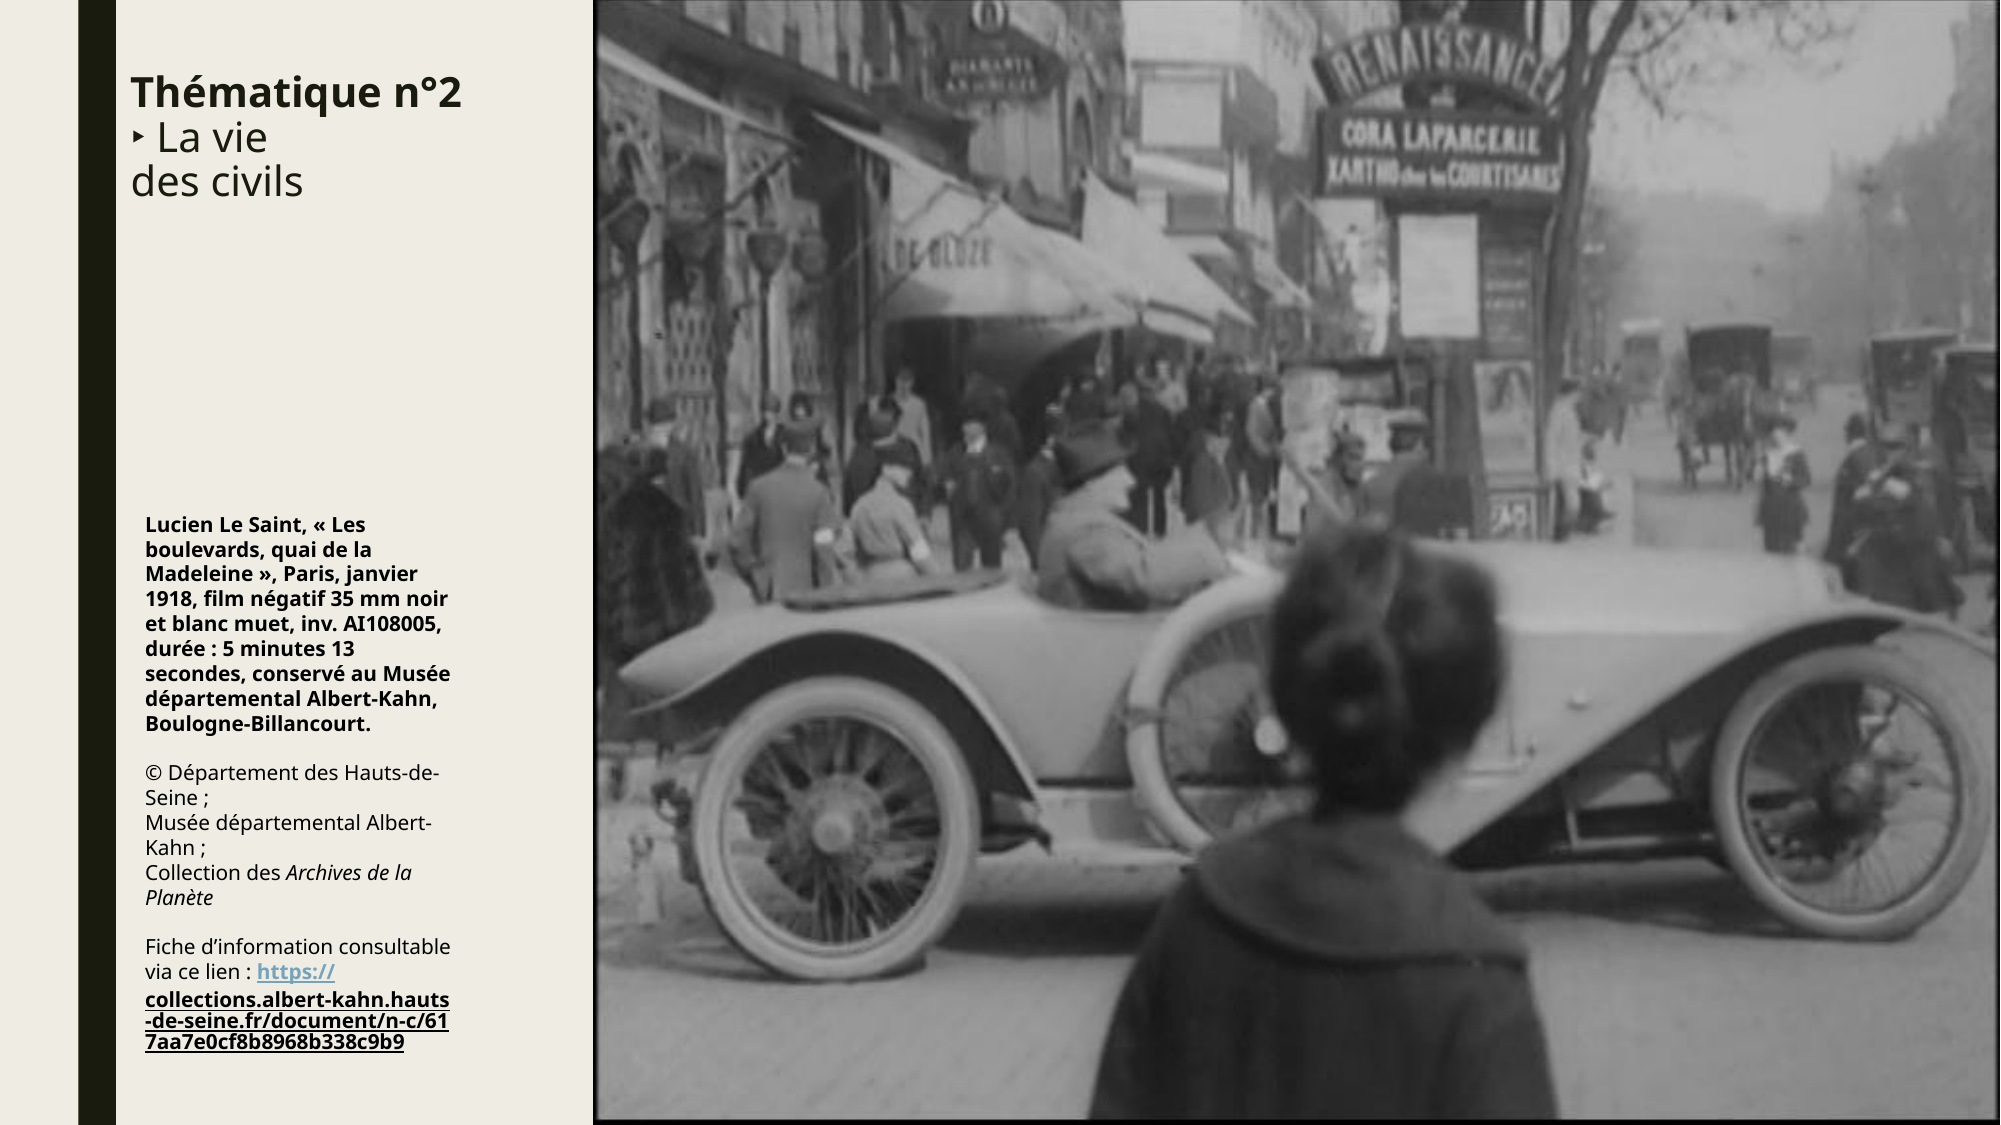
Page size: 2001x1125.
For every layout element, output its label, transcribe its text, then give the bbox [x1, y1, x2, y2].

text_box Lucien Le Saint, « Les boulevards, quai de la Madeleine », Paris, janvier 1918, film négatif 35 mm noir et blanc muet, inv. AI108005, durée : 5 minutes 13 secondes, conservé au Musée départemental Albert-Kahn, Boulogne-Billancourt. © Département des Hauts-de-Seine ; Musée départemental Albert-Kahn ; Collection des Archives de la Planète Fiche d’information consultable via ce lien : https://collections.albert-kahn.hauts-de-seine.fr/document/n-c/617aa7e0cf8b8968b338c9b9 [115, 227, 484, 1070]
picture [593, 0, 2000, 1125]
title Thématique n°2 ‣ La vie des civils [115, 64, 484, 227]
